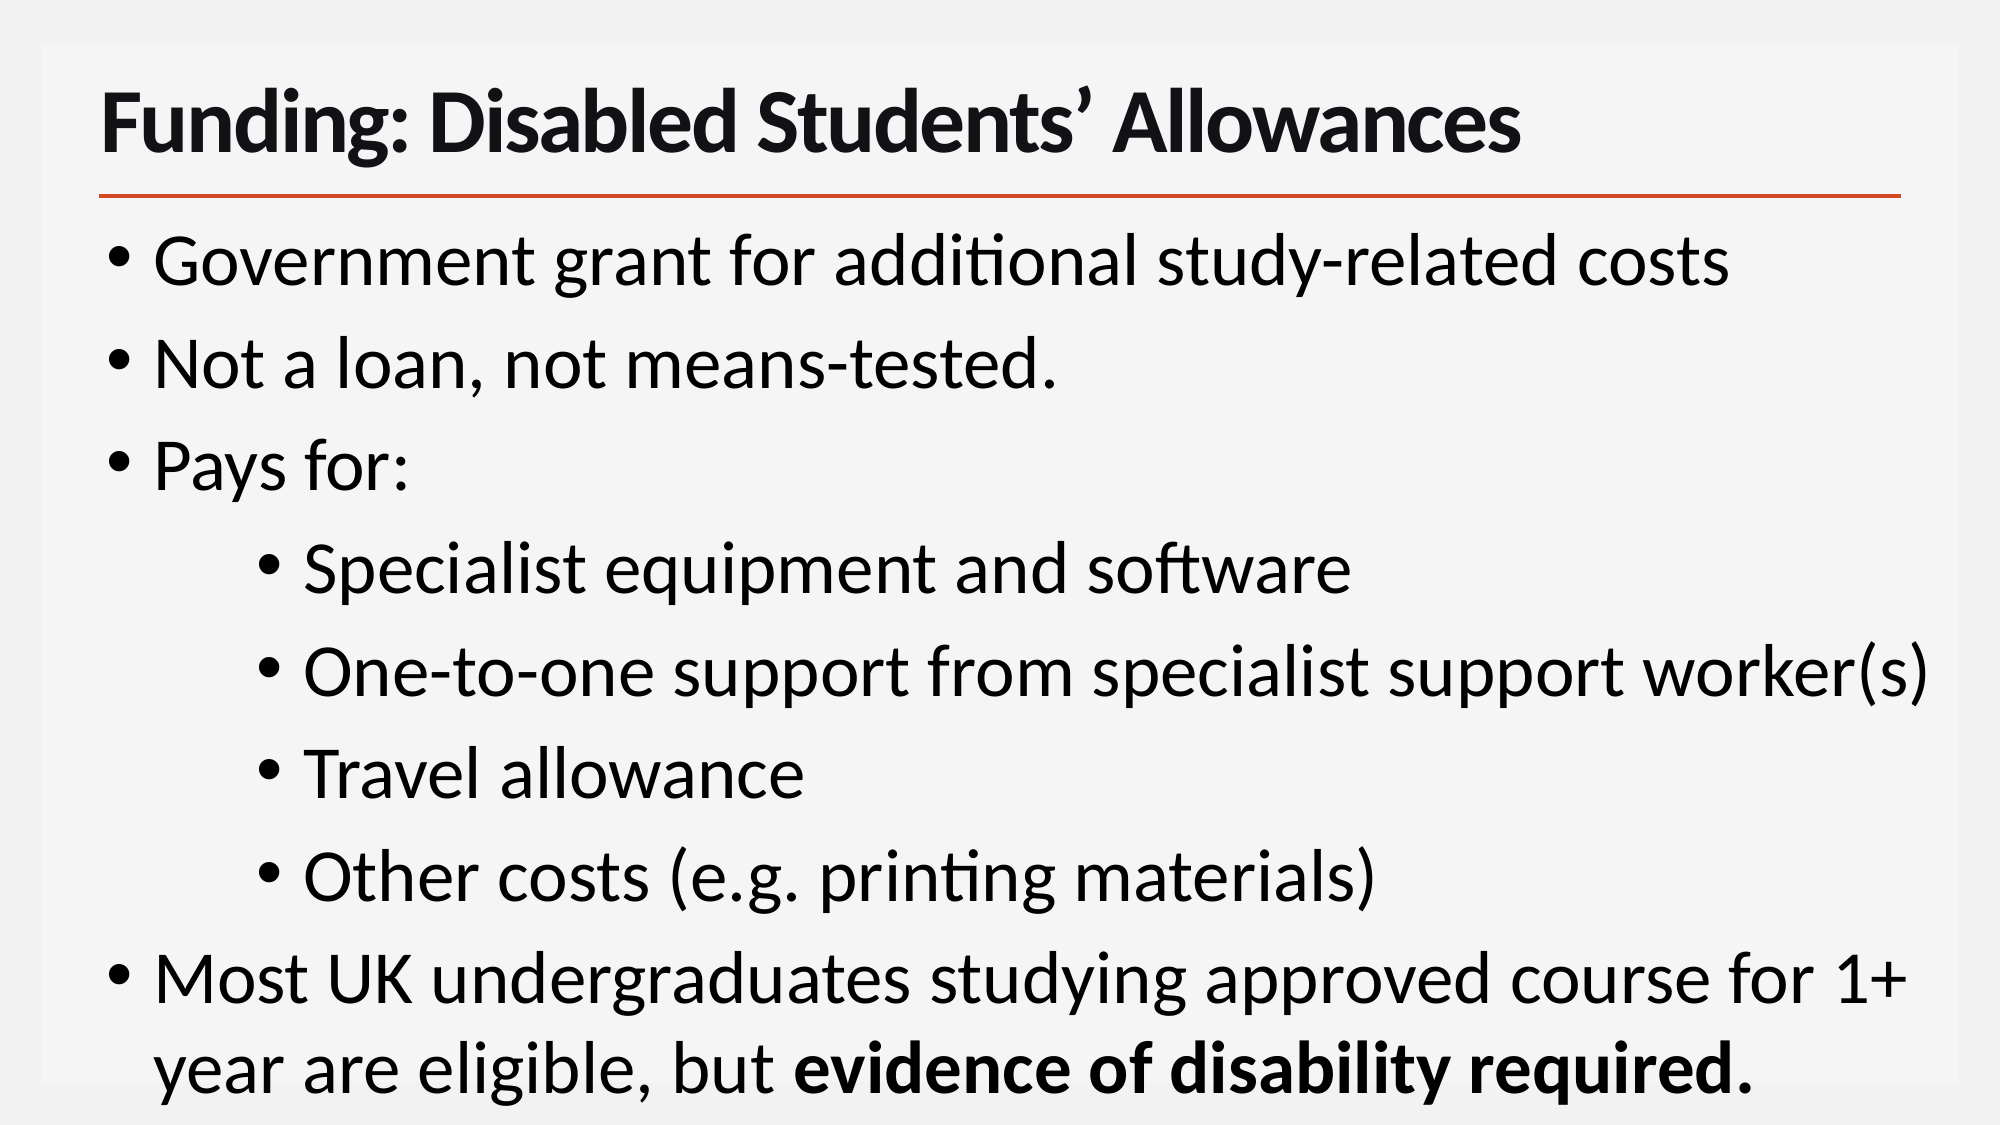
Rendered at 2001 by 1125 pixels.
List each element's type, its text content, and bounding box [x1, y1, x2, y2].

text_box Government grant for additional study-related costs Not a loan, not means-tested. Pays for: Specialist equipment and software One-to-one support from specialist support worker(s) Travel allowance Other costs (e.g. printing materials) Most UK undergraduates studying approved course for 1+ year are eligible, but evidence of disability required. [91, 203, 2000, 1116]
title Funding: Disabled Students’ Allowances [85, 73, 1895, 179]
